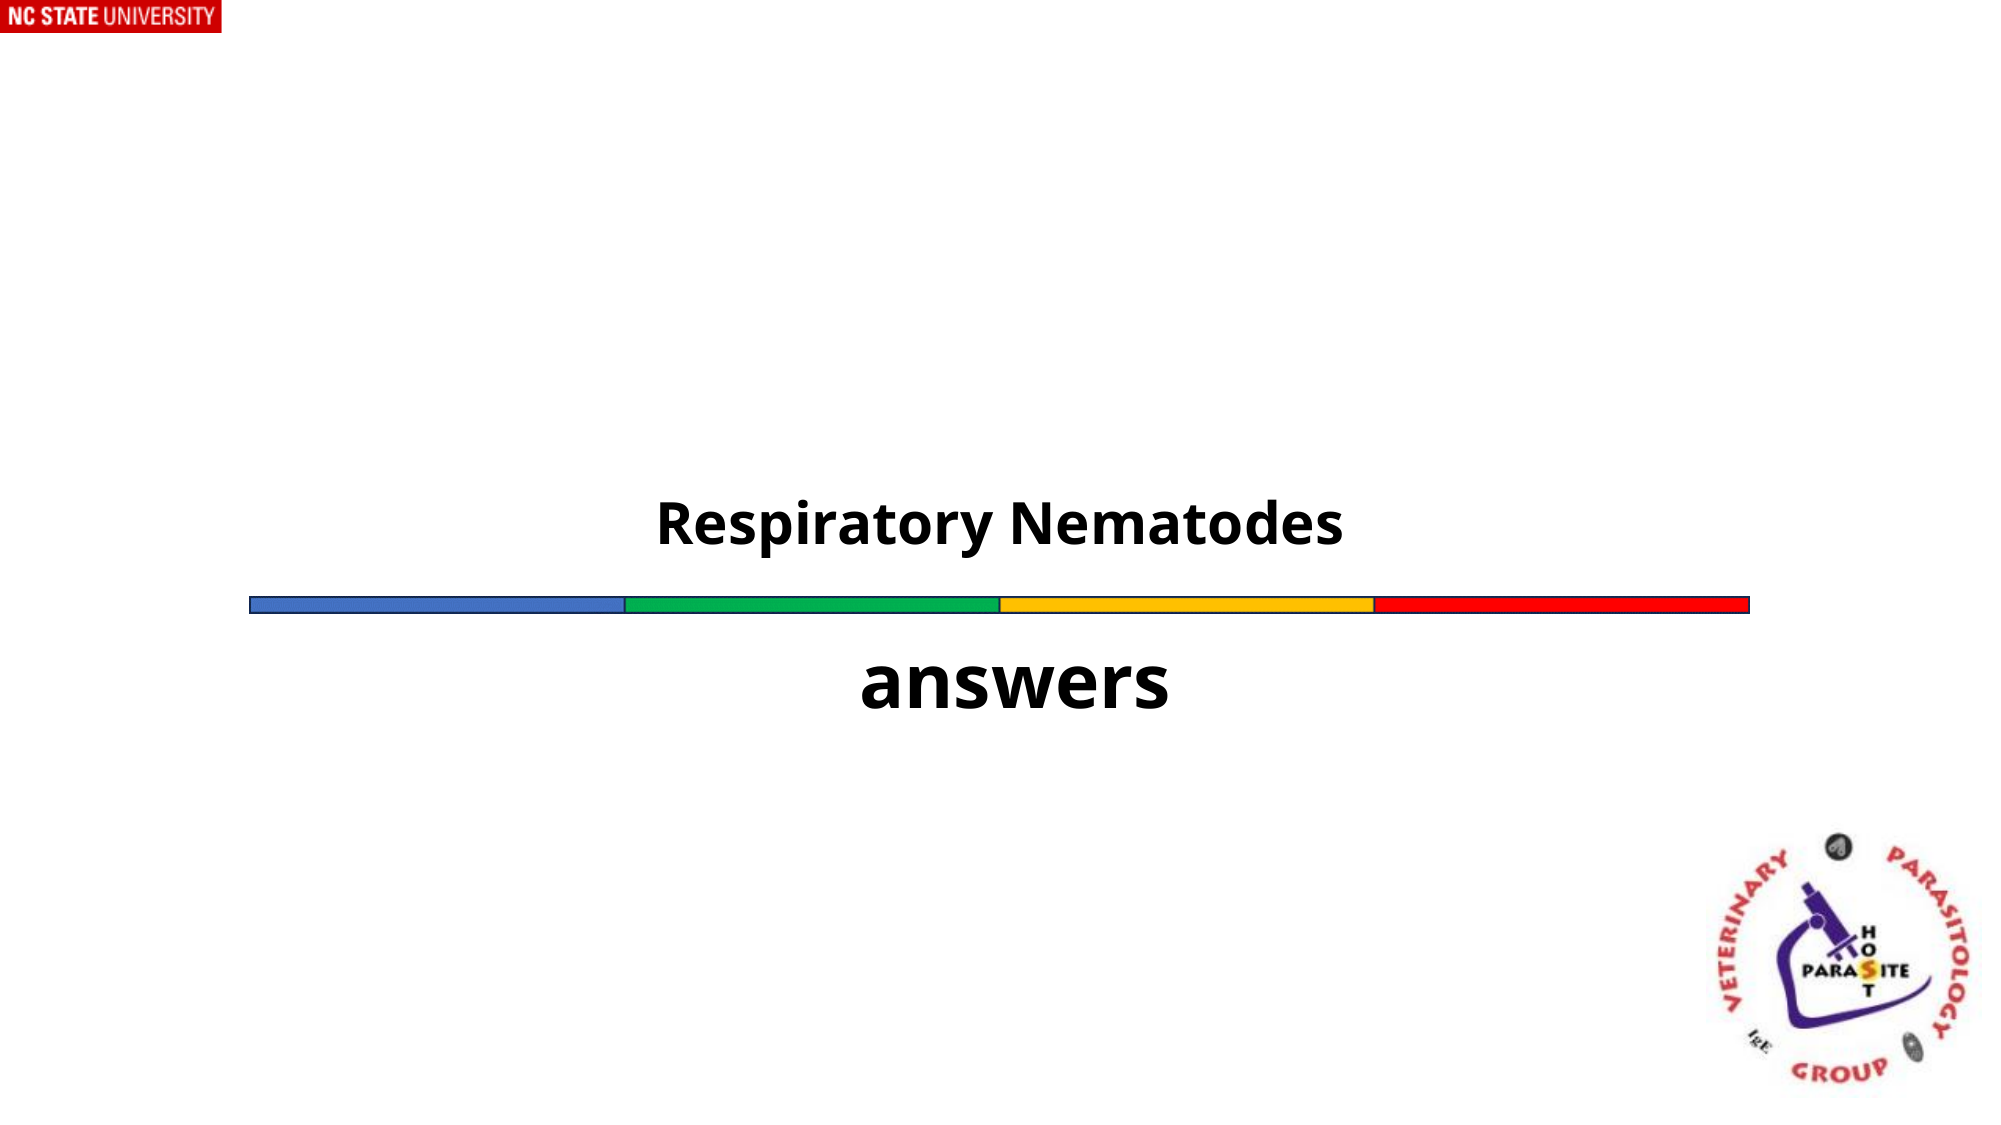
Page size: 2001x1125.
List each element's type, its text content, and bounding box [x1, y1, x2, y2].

picture [1706, 822, 1983, 1098]
subtitle Respiratory Nematodes [426, 486, 1574, 579]
picture [0, 0, 251, 33]
picture [249, 596, 1750, 614]
text_box answers [844, 626, 1186, 732]
